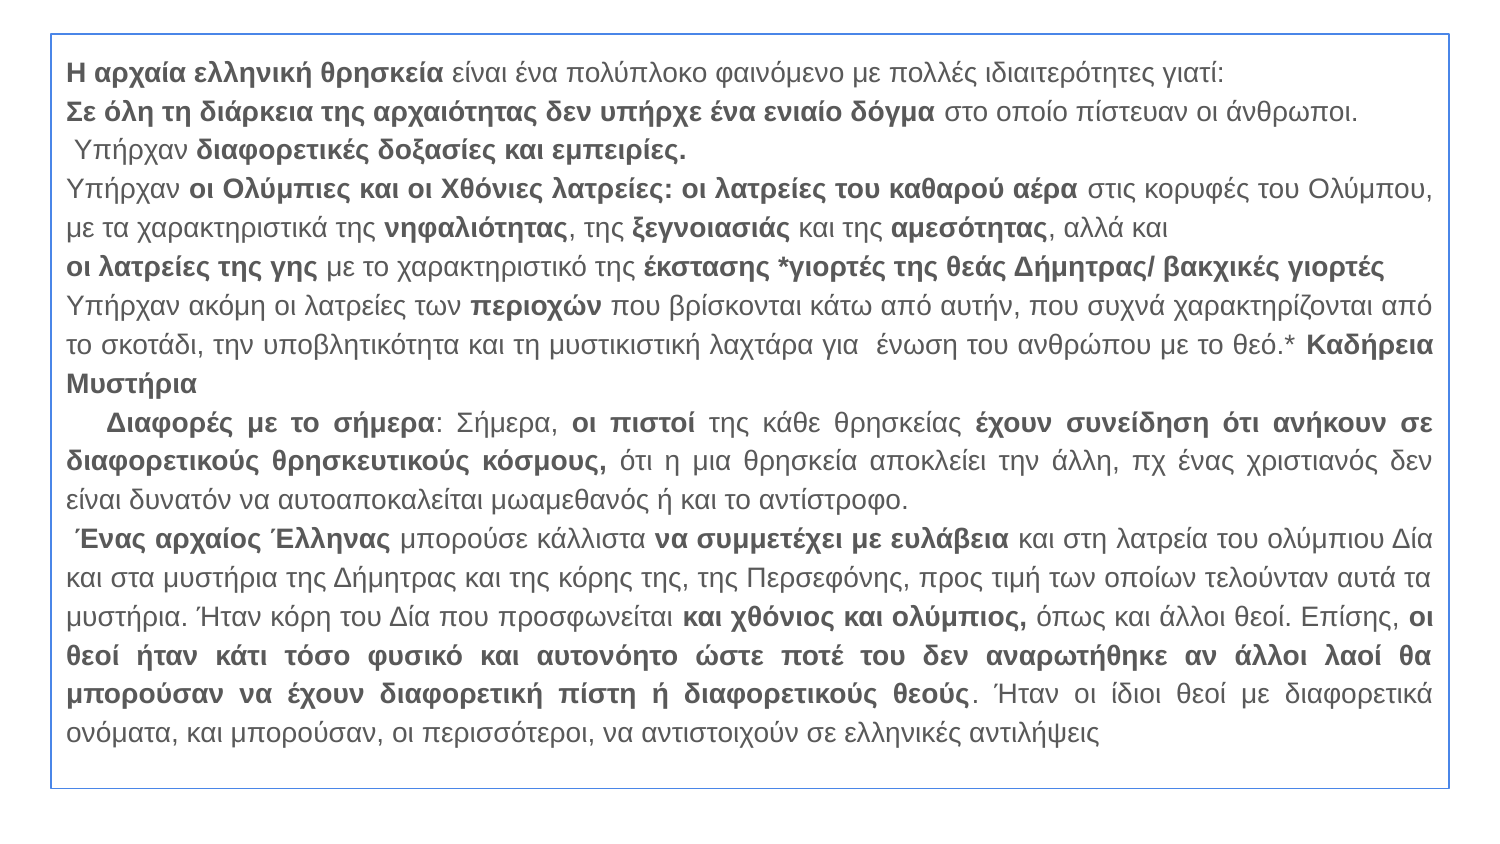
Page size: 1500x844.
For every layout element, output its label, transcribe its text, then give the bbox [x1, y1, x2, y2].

list Η αρχαία ελληνική θρησκεία είναι ένα πολύπλοκο φαινόμενο με πολλές ιδιαιτερότητες γιατί: Σε όλη τη διάρκεια της αρχαιότητας δεν υπήρχε ένα ενιαίο δόγμα στο οποίο πίστευαν οι άνθρωποι. Υπήρχαν διαφορετικές δοξασίες και εμπειρίες. Υπήρχαν οι Ολύμπιες και οι Χθόνιες λατρείες: οι λατρείες του καθαρού αέρα στις κορυφές του Ολύμπου, με τα χαρακτηριστικά της νηφαλιότητας, της ξεγνοιασιάς και της αμεσότητας, αλλά και οι λατρείες της γης με το χαρακτηριστικό της έκστασης *γιορτές της θεάς Δήμητρας/ βακχικές γιορτές Υπήρχαν ακόμη οι λατρείες των περιοχών που βρίσκονται κάτω από αυτήν, που συχνά χαρακτηρίζονται από το σκοτάδι, την υποβλητικότητα και τη μυστικιστική λαχτάρα για ένωση του ανθρώπου με το θεό.* Καδήρεια Μυστήρια Διαφορές με το σήμερα: Σήμερα, οι πιστοί της κάθε θρησκείας έχουν συνείδηση ότι ανήκουν σε διαφορετικούς θρησκευτικούς κόσμους, ότι η μια θρησκεία αποκλείει την άλλη, πχ ένας χριστιανός δεν είναι δυνατόν να αυτοαποκαλείται μωαμεθανός ή και το αντίστροφο. Ένας αρχαίος Έλληνας μπορούσε κάλλιστα να συμμετέχει με ευλάβεια και στη λατρεία του ολύμπιου Δία και στα μυστήρια της Δήμητρας και της κόρης της, της Περσεφόνης, προς τιμή των οποίων τελούνταν αυτά τα μυστήρια. Ήταν κόρη του Δία που προσφωνείται και χθόνιος και ολύμπιος, όπως και άλλοι θεοί. Επίσης, οι θεοί ήταν κάτι τόσο φυσικό και αυτονόητο ώστε ποτέ του δεν αναρωτήθηκε αν άλλοι λαοί θα μπορούσαν να έχουν διαφορετική πίστη ή διαφορετικούς θεούς. Ήταν οι ίδιοι θεοί με διαφορετικά ονόματα, και μπορούσαν, οι περισσότεροι, να αντιστοιχούν σε ελληνικές αντιλήψεις [51, 34, 1449, 789]
